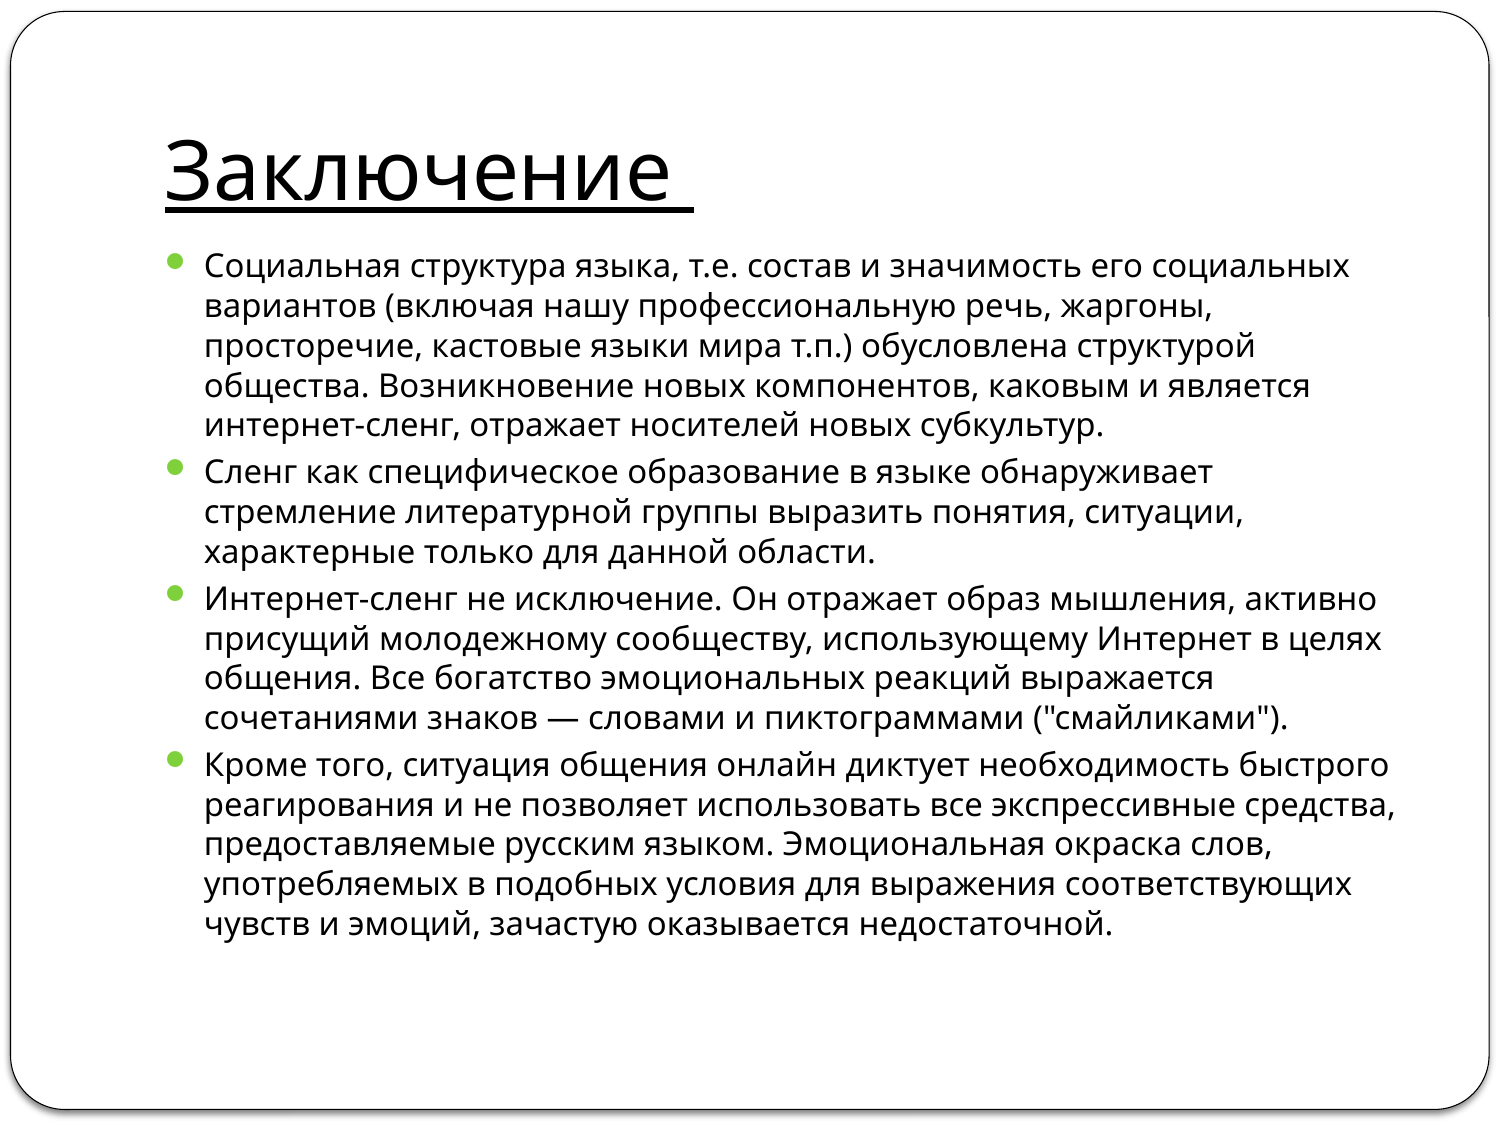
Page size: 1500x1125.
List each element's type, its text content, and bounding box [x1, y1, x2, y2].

title Заключение [150, 45, 1425, 233]
list Социальная структура языка, т.е. состав и значимость его социальных вариантов (включая нашу профессиональную речь, жаргоны, просторечие, кастовые языки мира т.п.) обусловлена структурой общества. Возникновение новых компонентов, каковым и является интернет-сленг, отражает носителей новых субкультур. Сленг как специфическое образование в языке обнаруживает стремление литературной группы выразить понятия, ситуации, характерные только для данной области. Интернет-сленг не исключение. Он отражает образ мышления, активно присущий молодежному сообществу, использующему Интернет в целях общения. Все богатство эмоциональных реакций выражается сочетаниями знаков — словами и пиктограммами ("смайликами"). Кроме того, ситуация общения онлайн диктует необходимость быстрого реагирования и не позволяет использовать все экспрессивные средства, предоставляемые русским языком. Эмоциональная окраска слов, употребляемых в подобных условия для выражения соответствующих чувств и эмоций, зачастую оказывается недостаточной. [150, 237, 1425, 988]
